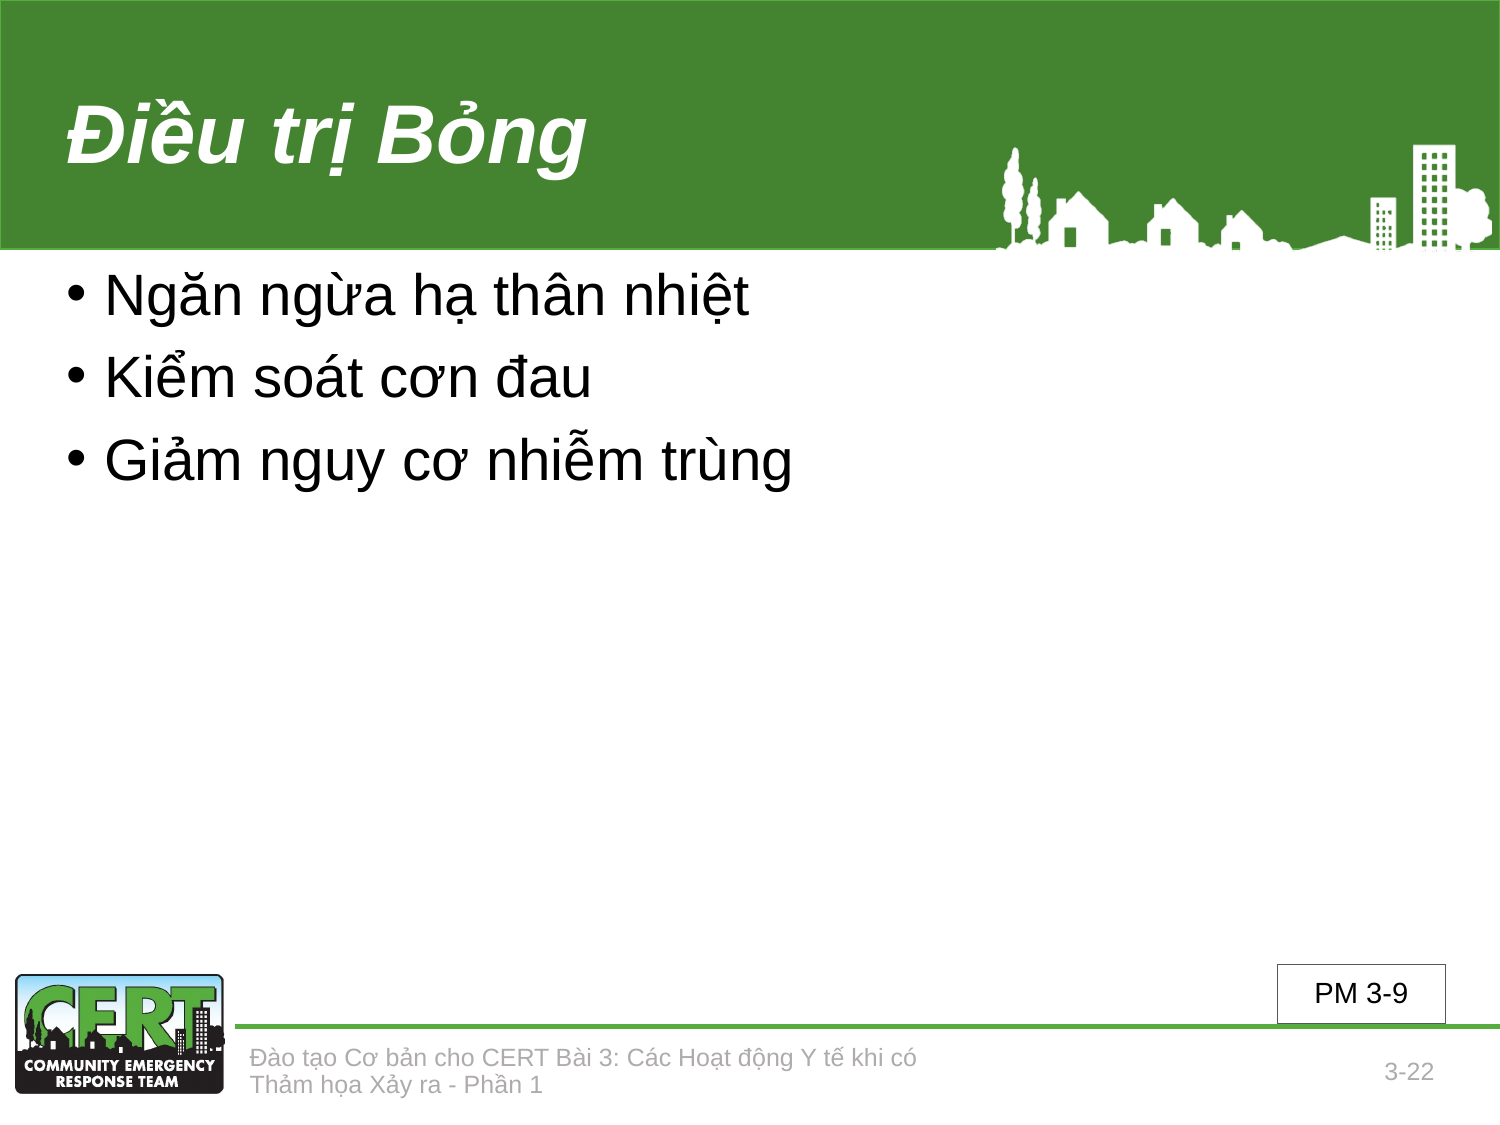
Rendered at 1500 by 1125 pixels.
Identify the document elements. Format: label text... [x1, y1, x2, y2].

list 3-22 [1153, 1047, 1450, 1098]
list PM 3-9 [1277, 964, 1446, 1024]
title Điều trị Bỏng [51, 52, 1005, 220]
picture [993, 137, 1497, 252]
list Ngăn ngừa hạ thân nhiệt Kiểm soát cơn đau Giảm nguy cơ nhiễm trùng [51, 249, 1449, 1034]
list Đào tạo Cơ bản cho CERT Bài 3: Các Hoạt động Y tế khi có Thảm họa Xảy ra - Phần 1 [234, 1047, 990, 1098]
picture [14, 973, 225, 1094]
